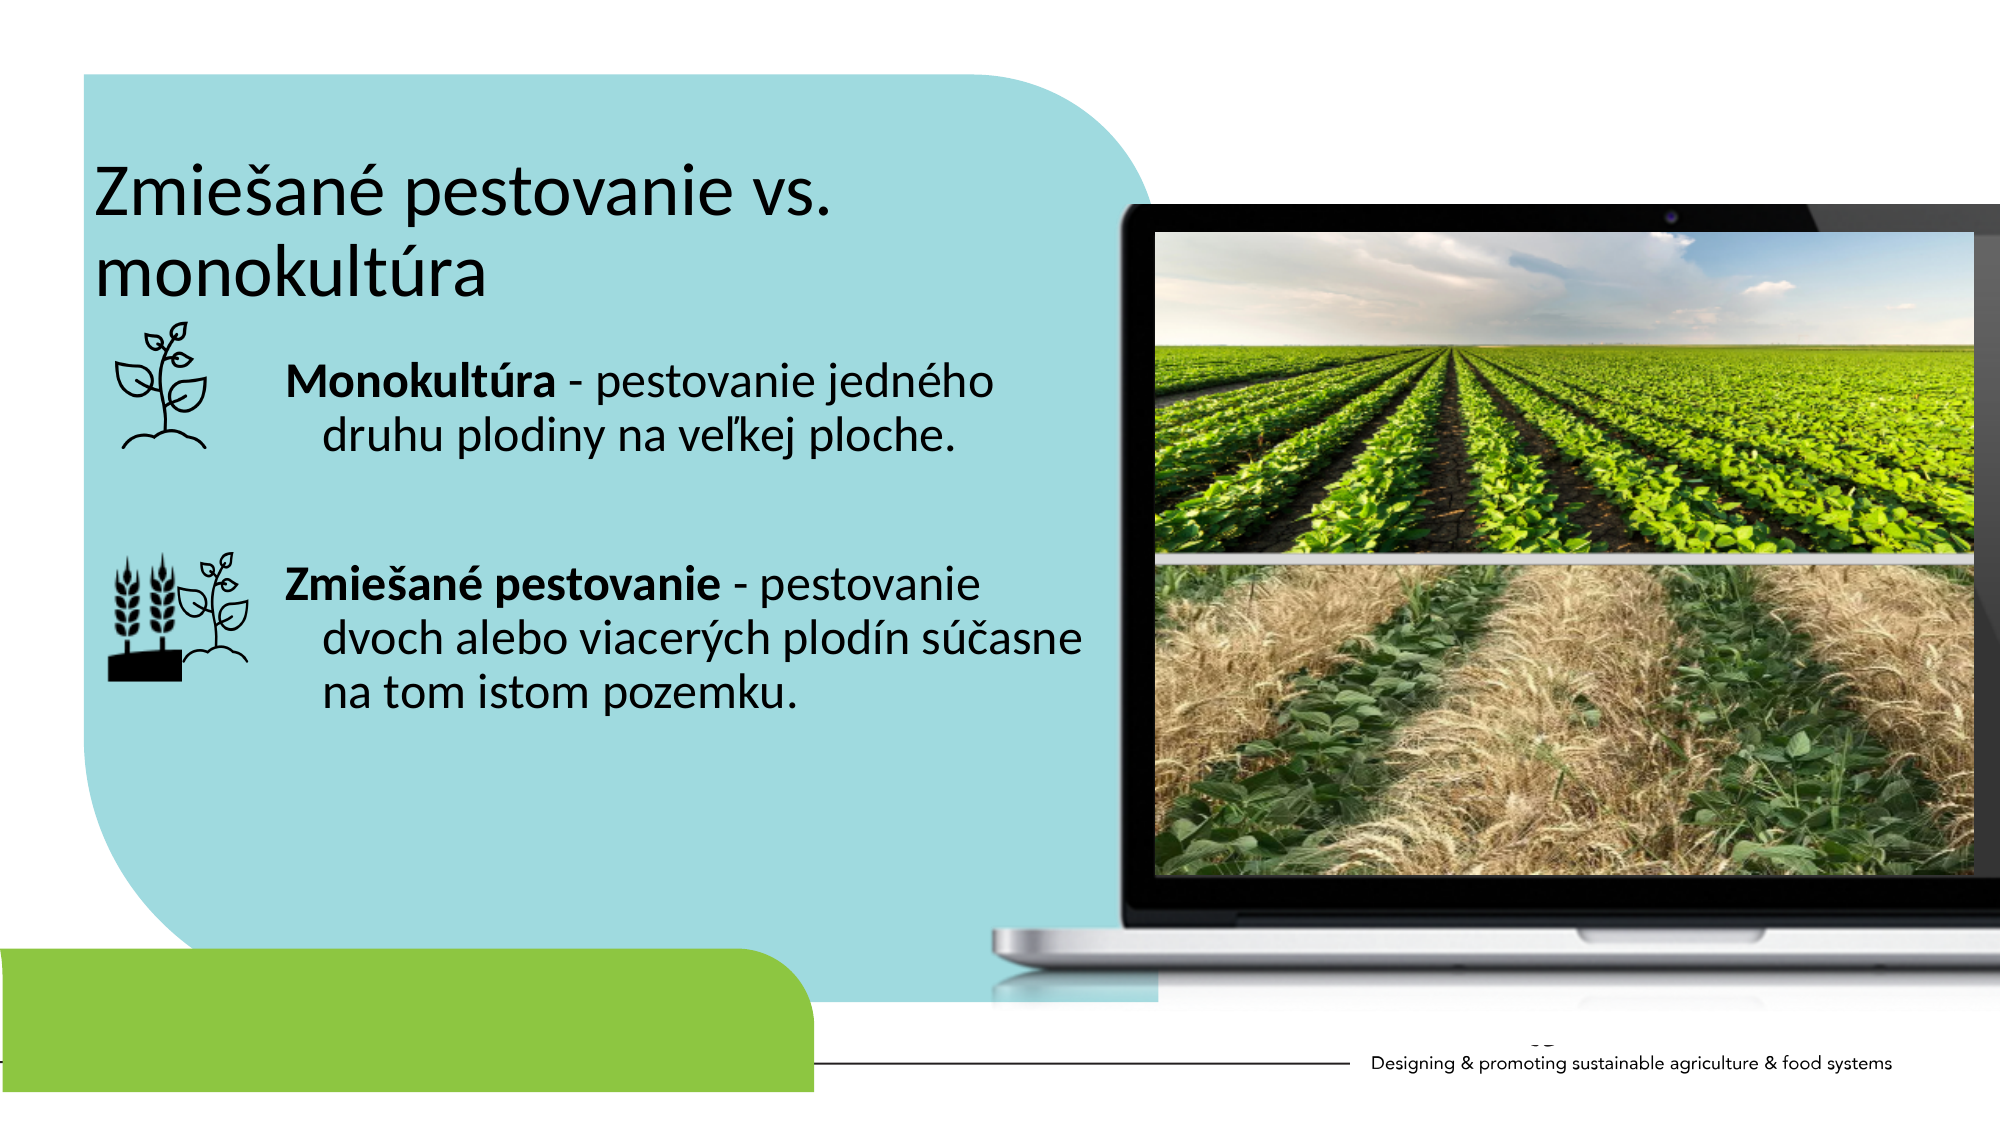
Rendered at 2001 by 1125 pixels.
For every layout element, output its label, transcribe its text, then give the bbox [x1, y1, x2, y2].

picture [900, 204, 2000, 1088]
picture [85, 309, 236, 460]
list Zmiešané pestovanie vs. monokultúra [80, 143, 1125, 307]
picture [100, 541, 271, 692]
list Monokultúra - pestovanie jedného druhu plodiny na veľkej ploche. Zmiešané pestovanie - pestovanie dvoch alebo viacerých plodín súčasne na tom istom pozemku. [270, 307, 1111, 921]
